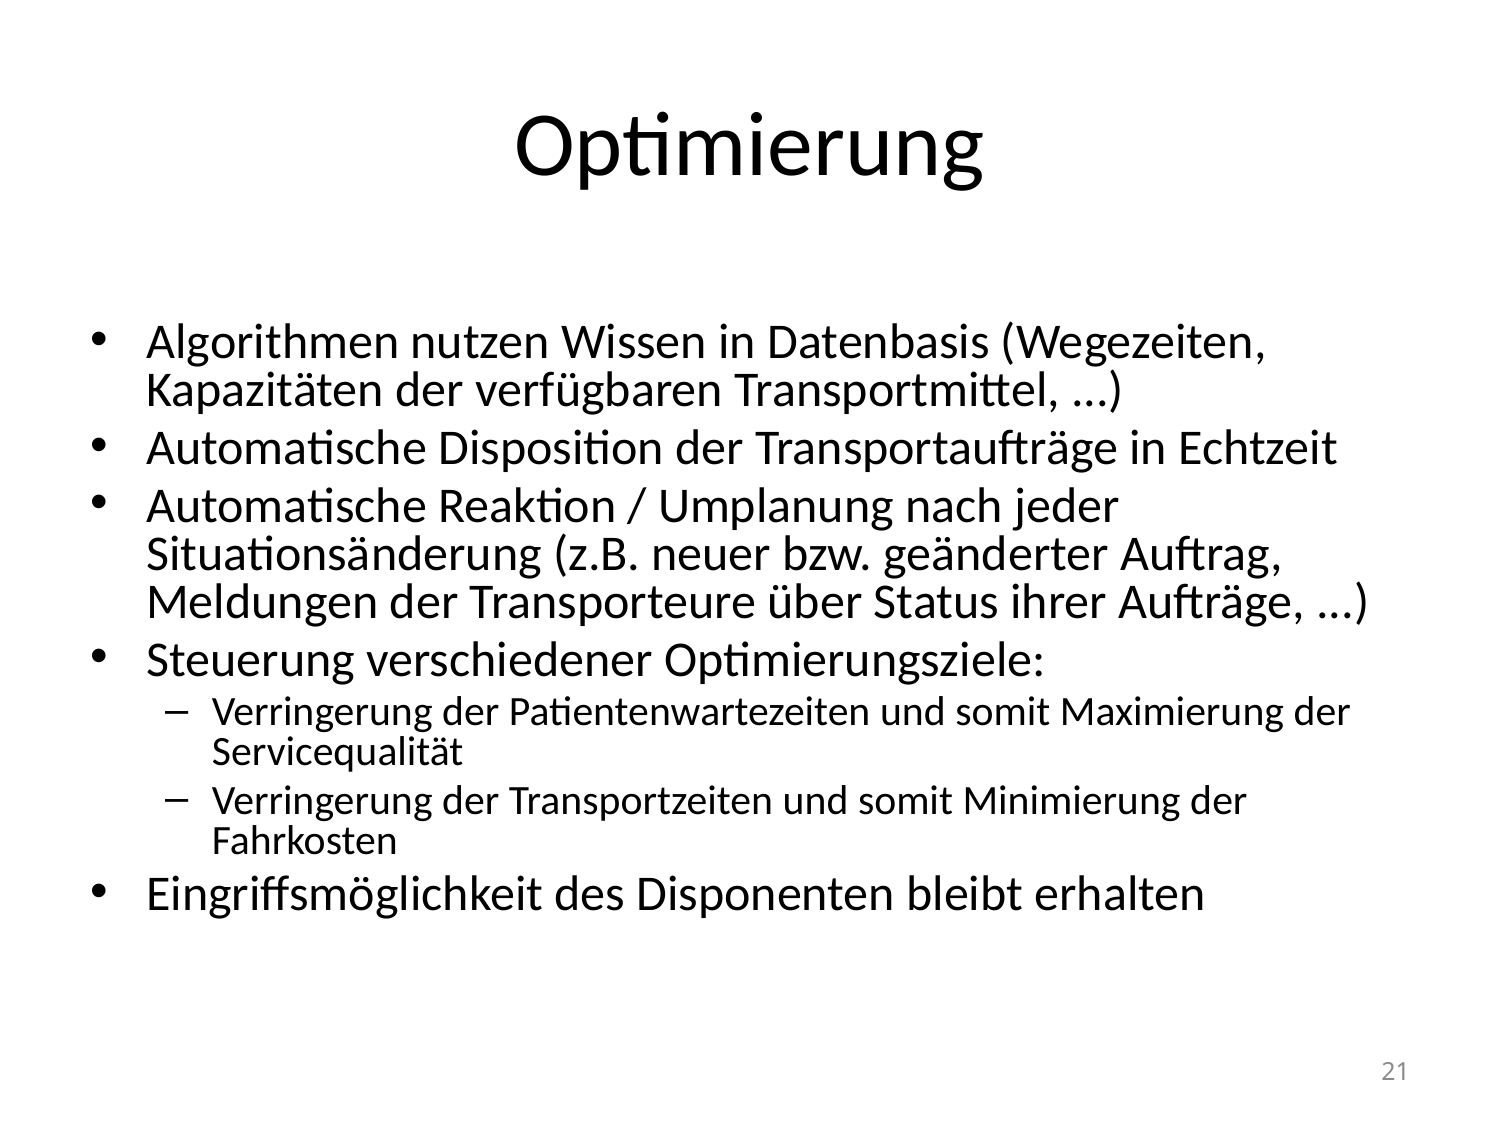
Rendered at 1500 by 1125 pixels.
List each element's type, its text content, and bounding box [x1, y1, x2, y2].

slide_number 21 [1074, 1042, 1425, 1103]
list Algorithmen nutzen Wissen in Datenbasis (Wegezeiten, Kapazitäten der verfügbaren Transportmittel, ...) Automatische Disposition der Transportaufträge in Echtzeit Automatische Reaktion / Umplanung nach jeder Situationsänderung (z.B. neuer bzw. geänderter Auftrag, Meldungen der Transporteure über Status ihrer Aufträge, ...) Steuerung verschiedener Optimierungsziele: Verringerung der Patientenwartezeiten und somit Maximierung der Servicequalität Verringerung der Transportzeiten und somit Minimierung der Fahrkosten Eingriffsmöglichkeit des Disponenten bleibt erhalten [75, 312, 1425, 1083]
title Optimierung [75, 45, 1425, 233]
